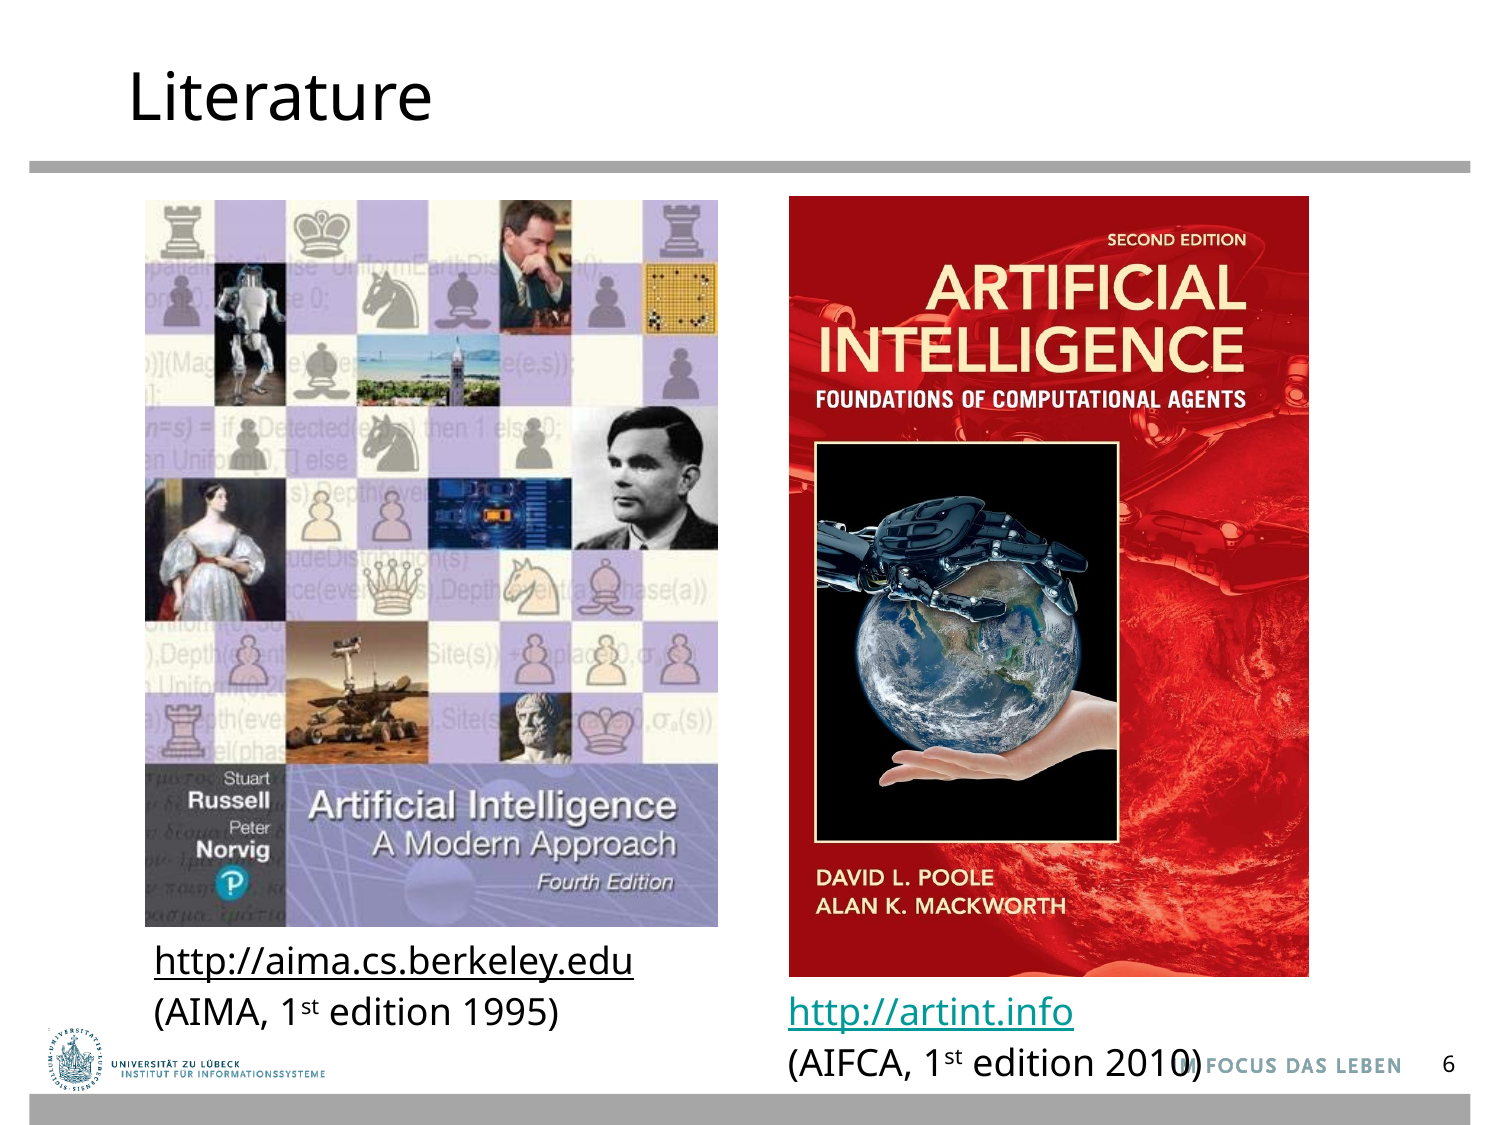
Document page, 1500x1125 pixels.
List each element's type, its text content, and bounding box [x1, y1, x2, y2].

picture [145, 199, 719, 927]
picture [789, 196, 1309, 977]
text_box http://aima.cs.berkeley.edu (AIMA, 1st edition 1995) [138, 929, 649, 1041]
slide_number 6 [1305, 1050, 1471, 1083]
picture [1218, 1058, 1305, 1073]
title Literature [112, 46, 1391, 197]
text_box http://artint.info (AIFCA, 1st edition 2010) [773, 980, 1218, 1091]
